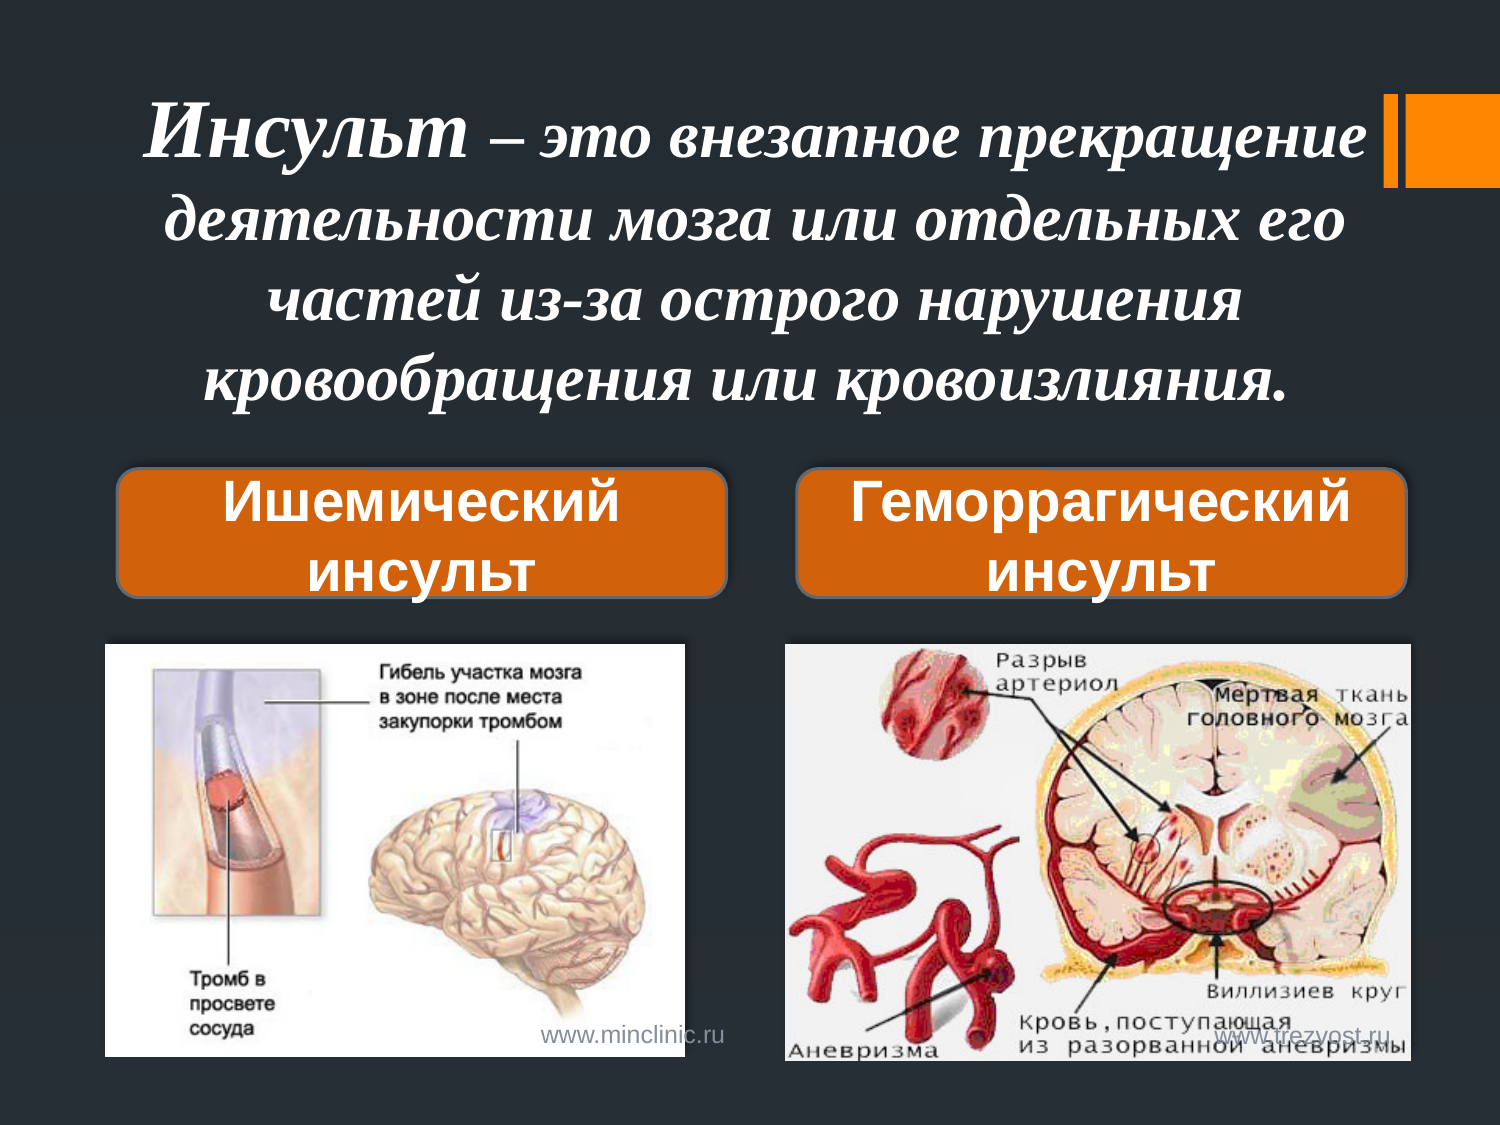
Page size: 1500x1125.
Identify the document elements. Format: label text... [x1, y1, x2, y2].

text_box Инсульт – это внезапное прекращение деятельности мозга или отдельных его частей из-за острого нарушения кровообращения или кровоизлияния. [76, 66, 1436, 421]
text_box Геморрагический инсульт [795, 467, 1408, 600]
picture [104, 643, 685, 1058]
picture [784, 643, 1411, 1061]
text_box Ишемический инсульт [115, 467, 729, 600]
text_box www.minclinic.ru [526, 1011, 741, 1087]
